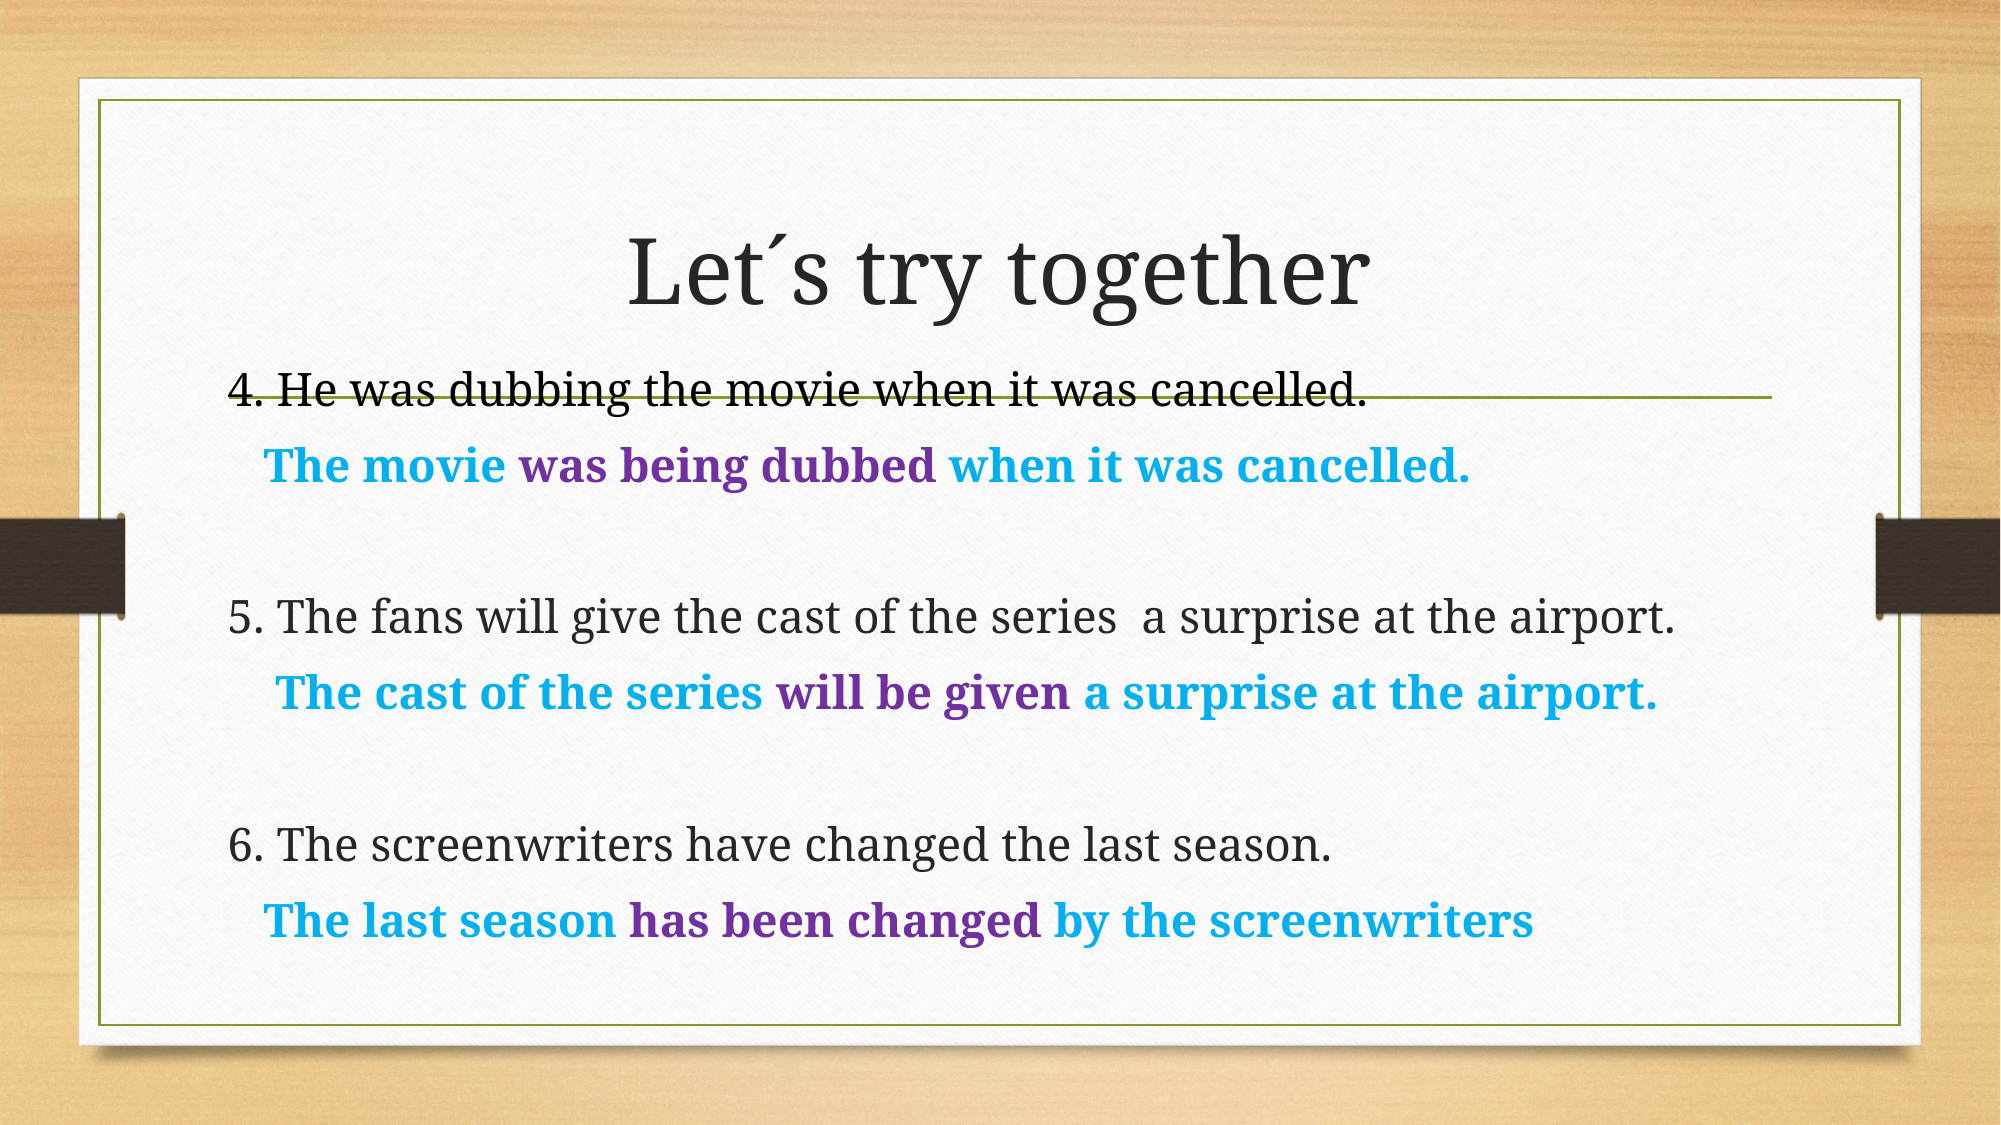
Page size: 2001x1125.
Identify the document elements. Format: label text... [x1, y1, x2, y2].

picture [0, 0, 2001, 1125]
title Let´s try together [212, 161, 1788, 352]
list 4. He was dubbing the movie when it was cancelled. The movie was being dubbed when it was cancelled. 5. The fans will give the cast of the series a surprise at the airport. The cast of the series will be given a surprise at the airport. 6. The screenwriters have changed the last season. The last season has been changed by the screenwriters [212, 352, 1788, 964]
